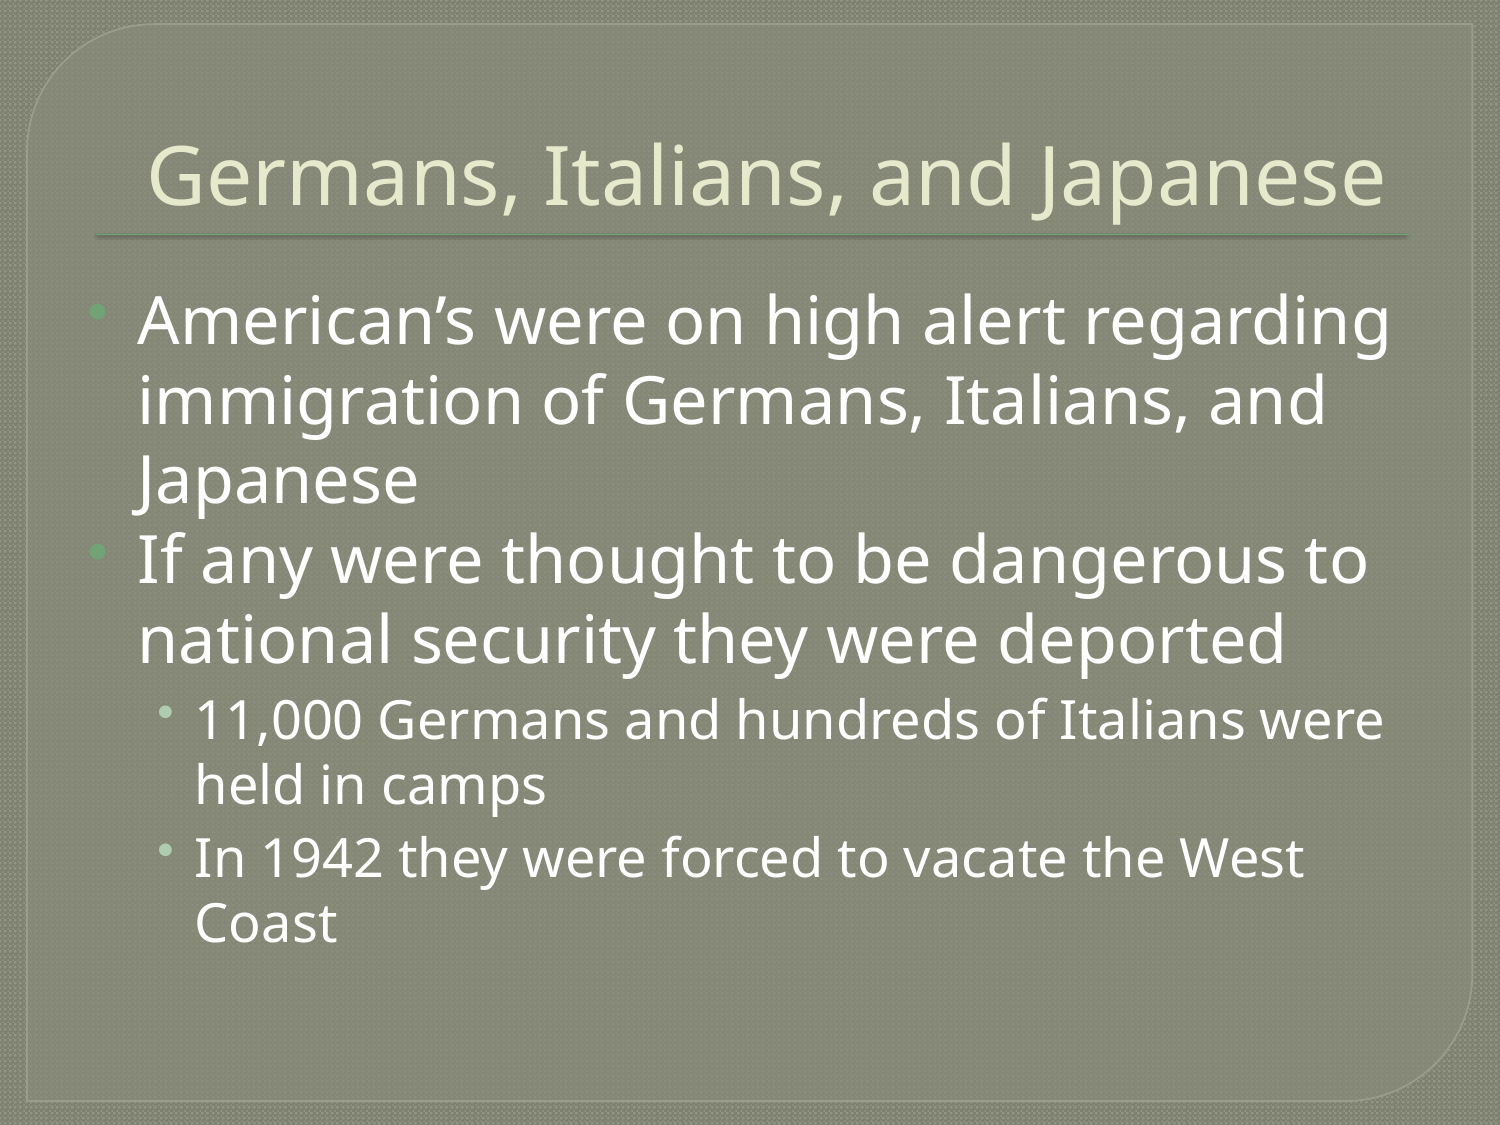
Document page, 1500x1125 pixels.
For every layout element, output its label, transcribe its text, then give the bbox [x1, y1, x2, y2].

list American’s were on high alert regarding immigration of Germans, Italians, and Japanese If any were thought to be dangerous to national security they were deported 11,000 Germans and hundreds of Italians were held in camps In 1942 they were forced to vacate the West Coast [75, 270, 1425, 1013]
title Germans, Italians, and Japanese [75, 41, 1425, 230]
